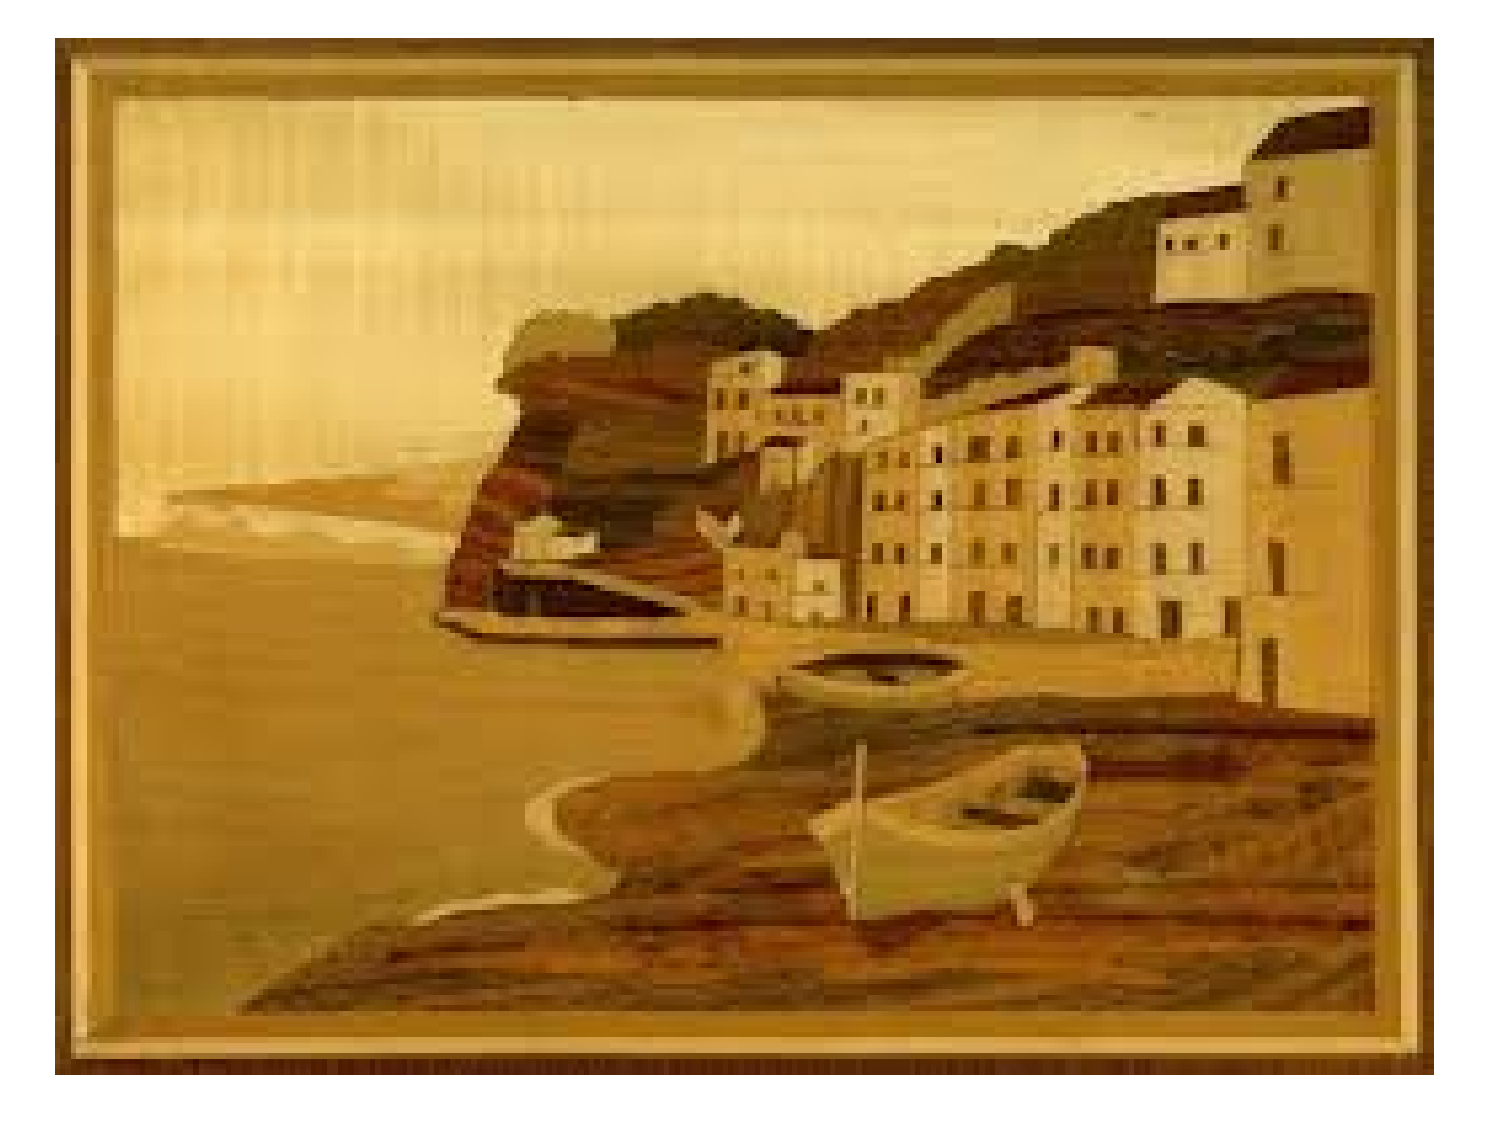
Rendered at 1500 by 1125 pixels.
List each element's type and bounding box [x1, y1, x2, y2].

picture [54, 38, 1434, 1076]
